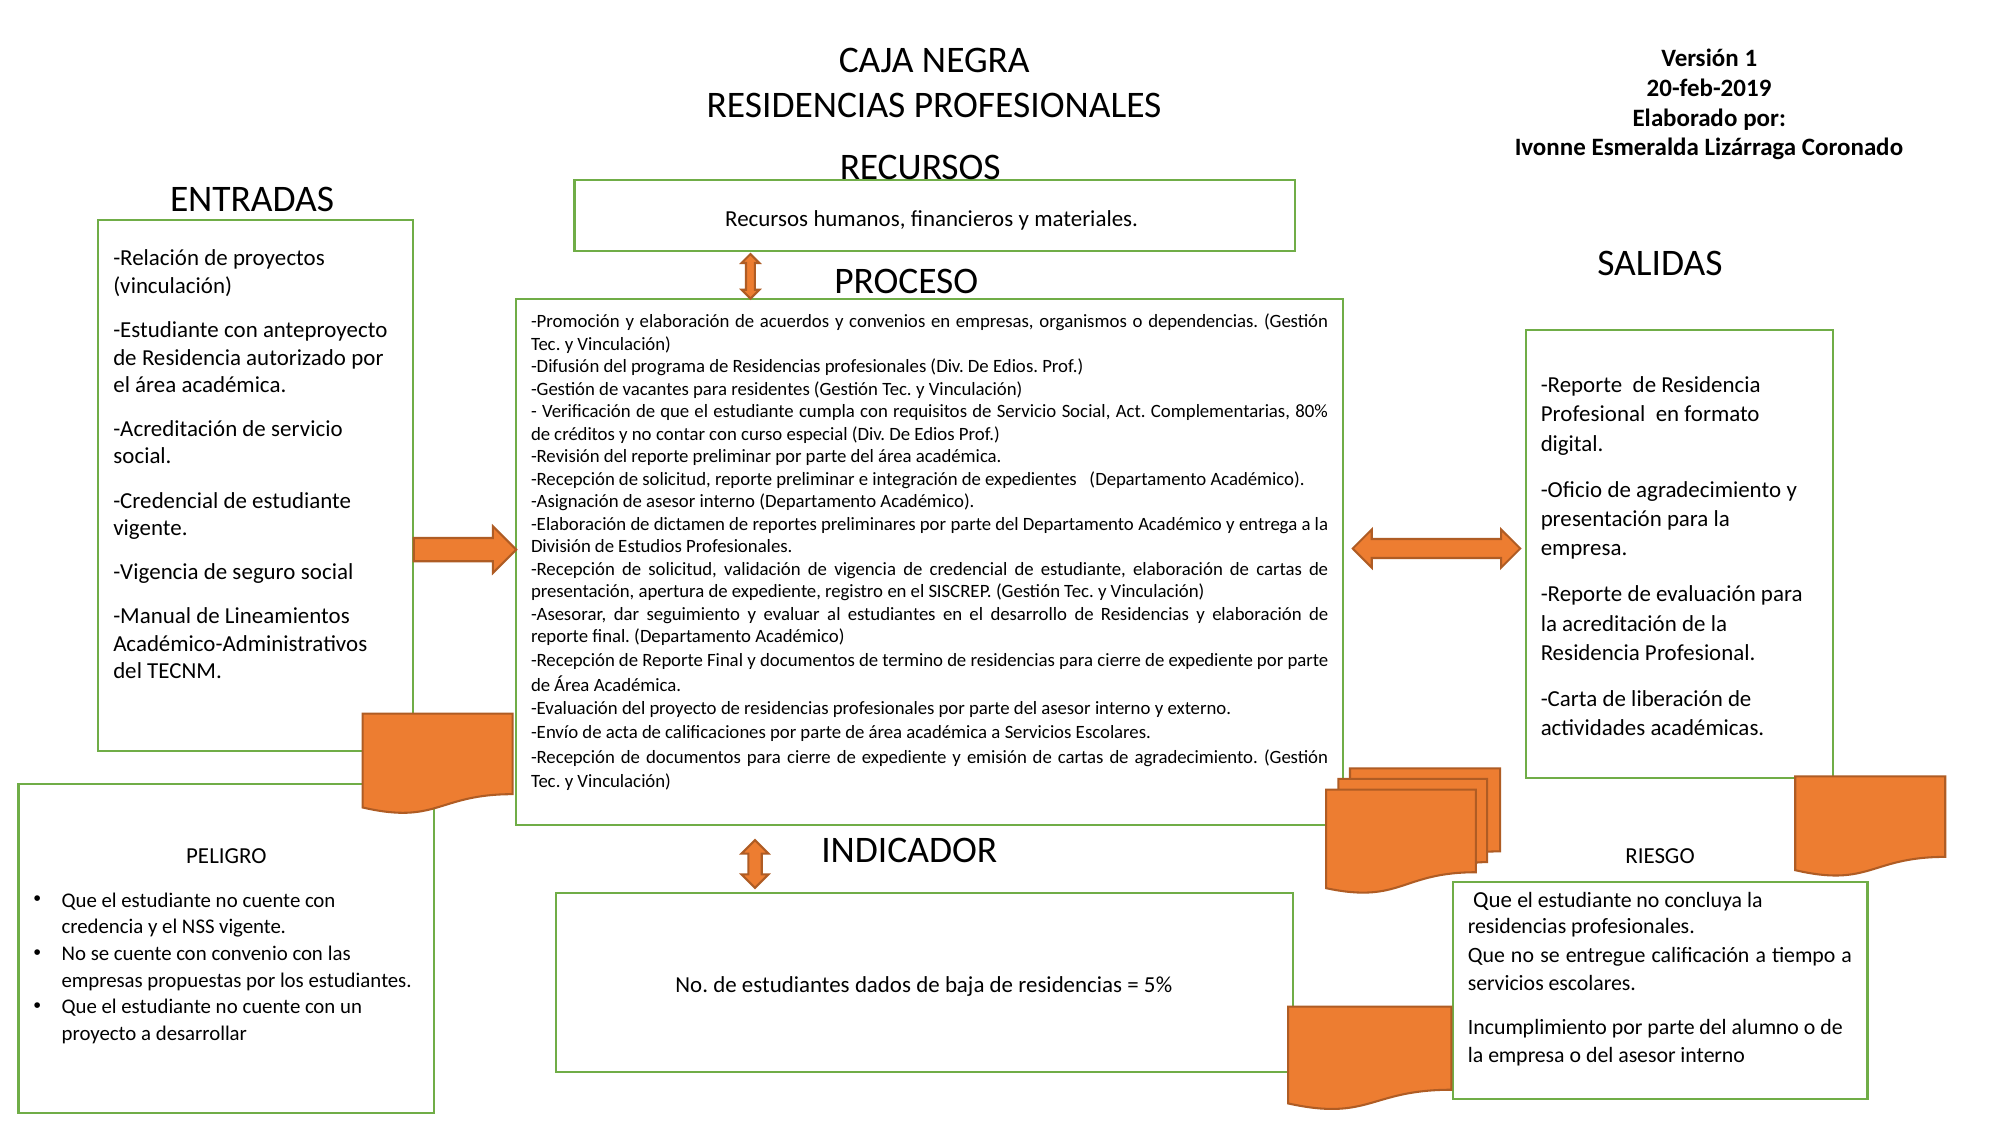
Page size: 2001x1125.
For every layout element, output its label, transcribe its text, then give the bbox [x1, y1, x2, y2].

text_box RIESGO Que el estudiante no concluya la residencias profesionales. Que no se entregue calificación a tiempo a servicios escolares. Incumplimiento por parte del alumno o de la empresa o del asesor interno [1452, 881, 1869, 1100]
text_box [739, 252, 762, 301]
text_box [1794, 775, 1947, 877]
text_box INDICADOR [806, 814, 1012, 878]
text_box ENTRADAS [155, 163, 350, 227]
text_box [1351, 526, 1522, 571]
text_box No. de estudiantes dados de baja de residencias = 5% [555, 892, 1294, 1073]
text_box [1325, 767, 1502, 894]
text_box SALIDAS [1582, 227, 1738, 291]
text_box [1287, 1005, 1453, 1110]
text_box [739, 838, 771, 890]
text_box RECURSOS [824, 131, 1016, 194]
text_box Versión 1 20-feb-2019 Elaborado por: Ivonne Esmeralda Lizárraga Coronado [1499, 33, 1919, 169]
text_box [412, 523, 518, 576]
text_box Recursos humanos, financieros y materiales. [573, 179, 1296, 252]
text_box -Relación de proyectos (vinculación) -Estudiante con anteproyecto de Residencia autorizado por el área académica. -Acreditación de servicio social. -Credencial de estudiante vigente. -Vigencia de seguro social -Manual de Lineamientos Académico-Administrativos del TECNM. [97, 219, 414, 752]
text_box -Promoción y elaboración de acuerdos y convenios en empresas, organismos o dependencias. (Gestión Tec. y Vinculación) -Difusión del programa de Residencias profesionales (Div. De Edios. Prof.) -Gestión de vacantes para residentes (Gestión Tec. y Vinculación) - Verificación de que el estudiante cumpla con requisitos de Servicio Social, Act. Complementarias, 80% de créditos y no contar con curso especial (Div. De Edios Prof.) -Revisión del reporte preliminar por parte del área académica. -Recepción de solicitud, reporte preliminar e integración de expedientes (Departamento Académico). -Asignación de asesor interno (Departamento Académico). -Elaboración de dictamen de reportes preliminares por parte del Departamento Académico y entrega a la División de Estudios Profesionales. -Recepción de solicitud, validación de vigencia de credencial de estudiante, elaboración de cartas de presentación, apertura de expediente, registro en el SISCREP. (Gestión Tec. y Vinculación) -Asesorar, dar seguimiento y evaluar al estudiantes en el desarrollo de Residencias y elaboración de reporte final. (Departamento Académico) -Recepción de Reporte Final y documentos de termino de residencias para cierre de expediente por parte de Área Académica. -Evaluación del proyecto de residencias profesionales por parte del asesor interno y externo. -Envío de acta de calificaciones por parte de área académica a Servicios Escolares. -Recepción de documentos para cierre de expediente y emisión de cartas de agradecimiento. (Gestión Tec. y Vinculación) [515, 298, 1344, 826]
text_box PROCESO [770, 245, 1043, 309]
text_box [361, 712, 514, 814]
text_box -Reporte de Residencia Profesional en formato digital. -Oficio de agradecimiento y presentación para la empresa. -Reporte de evaluación para la acreditación de la Residencia Profesional. -Carta de liberación de actividades académicas. [1525, 329, 1834, 779]
text_box CAJA NEGRA RESIDENCIAS PROFESIONALES [691, 27, 1177, 132]
text_box PELIGRO Que el estudiante no cuente con credencia y el NSS vigente. No se cuente con convenio con las empresas propuestas por los estudiantes. Que el estudiante no cuente con un proyecto a desarrollar [17, 783, 435, 1114]
